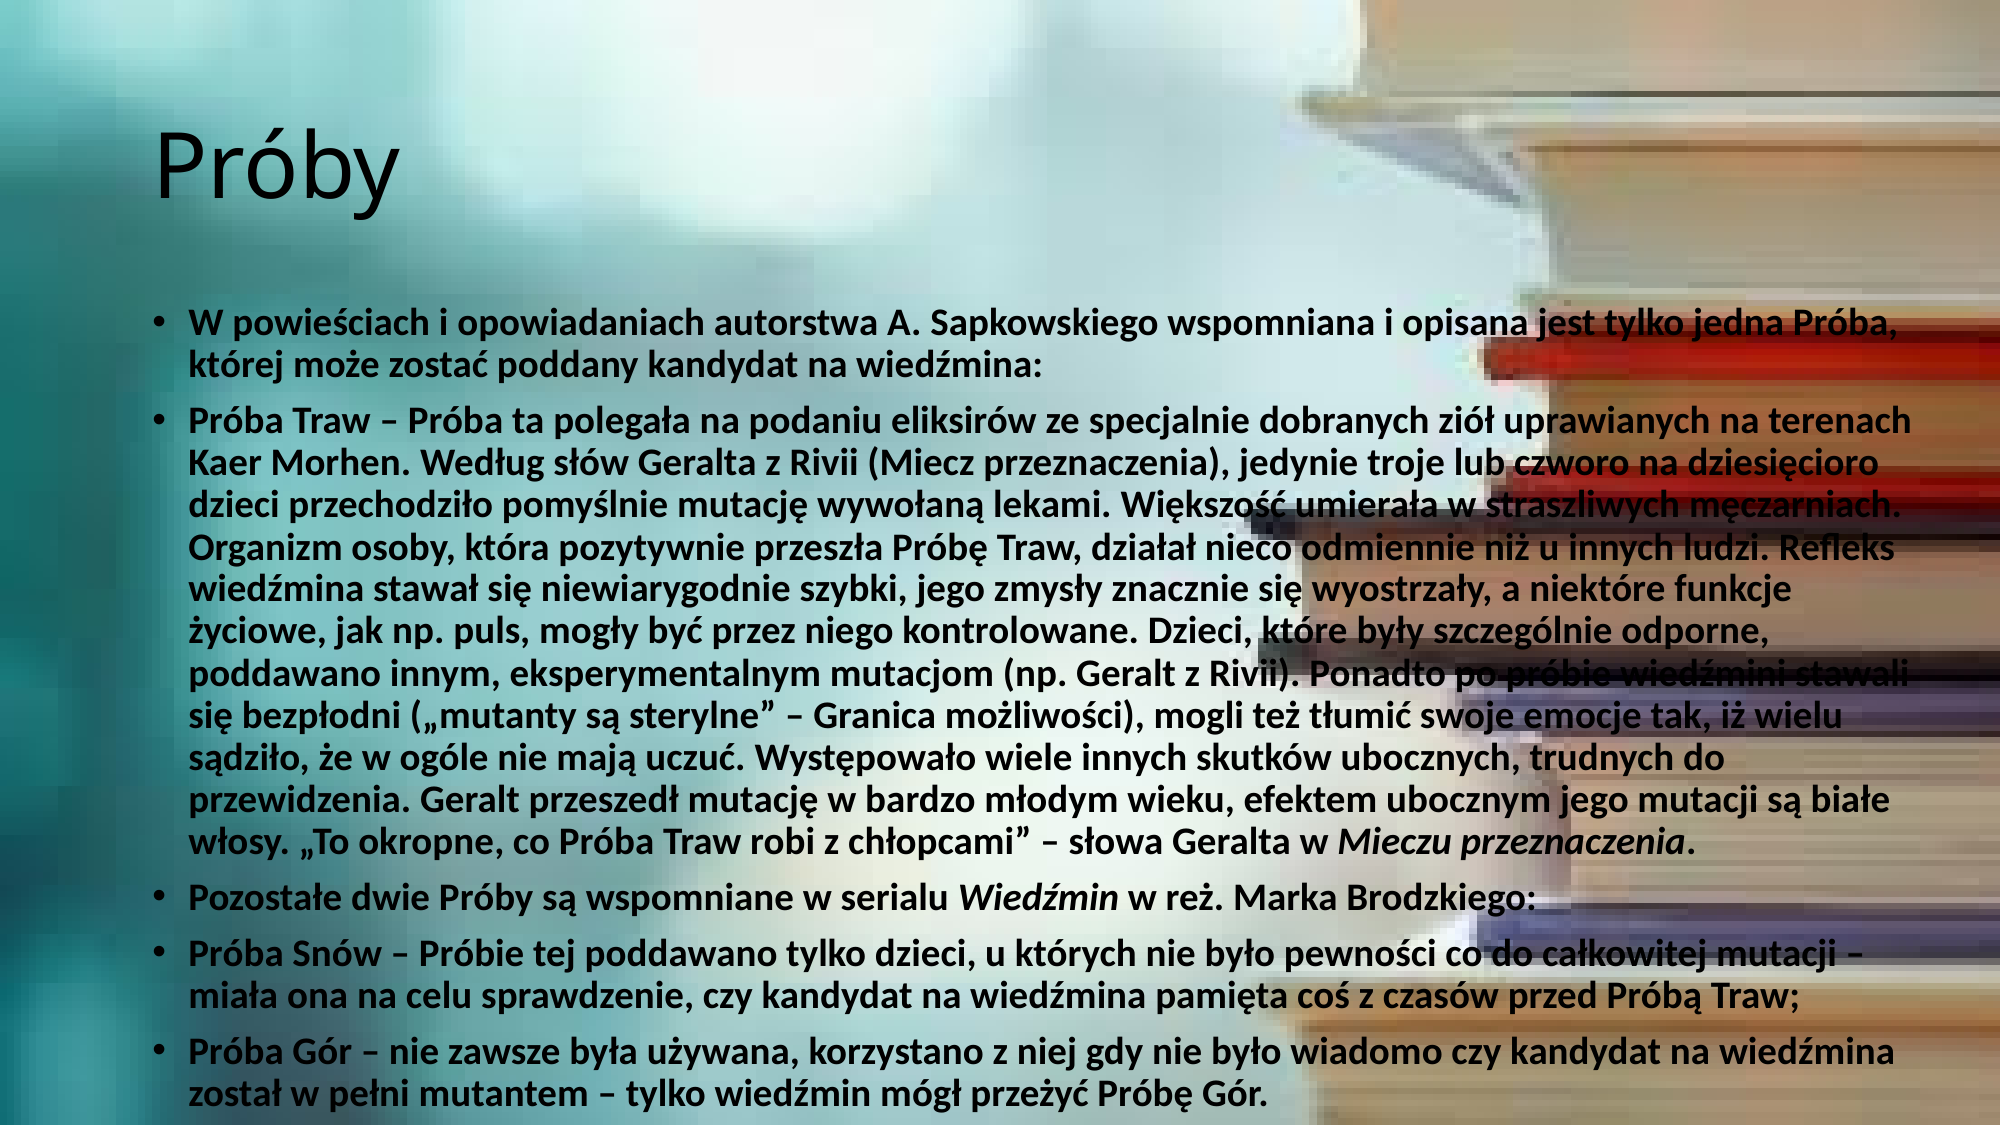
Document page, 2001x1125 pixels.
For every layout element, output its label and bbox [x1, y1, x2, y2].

list [0, 0, 2000, 1125]
